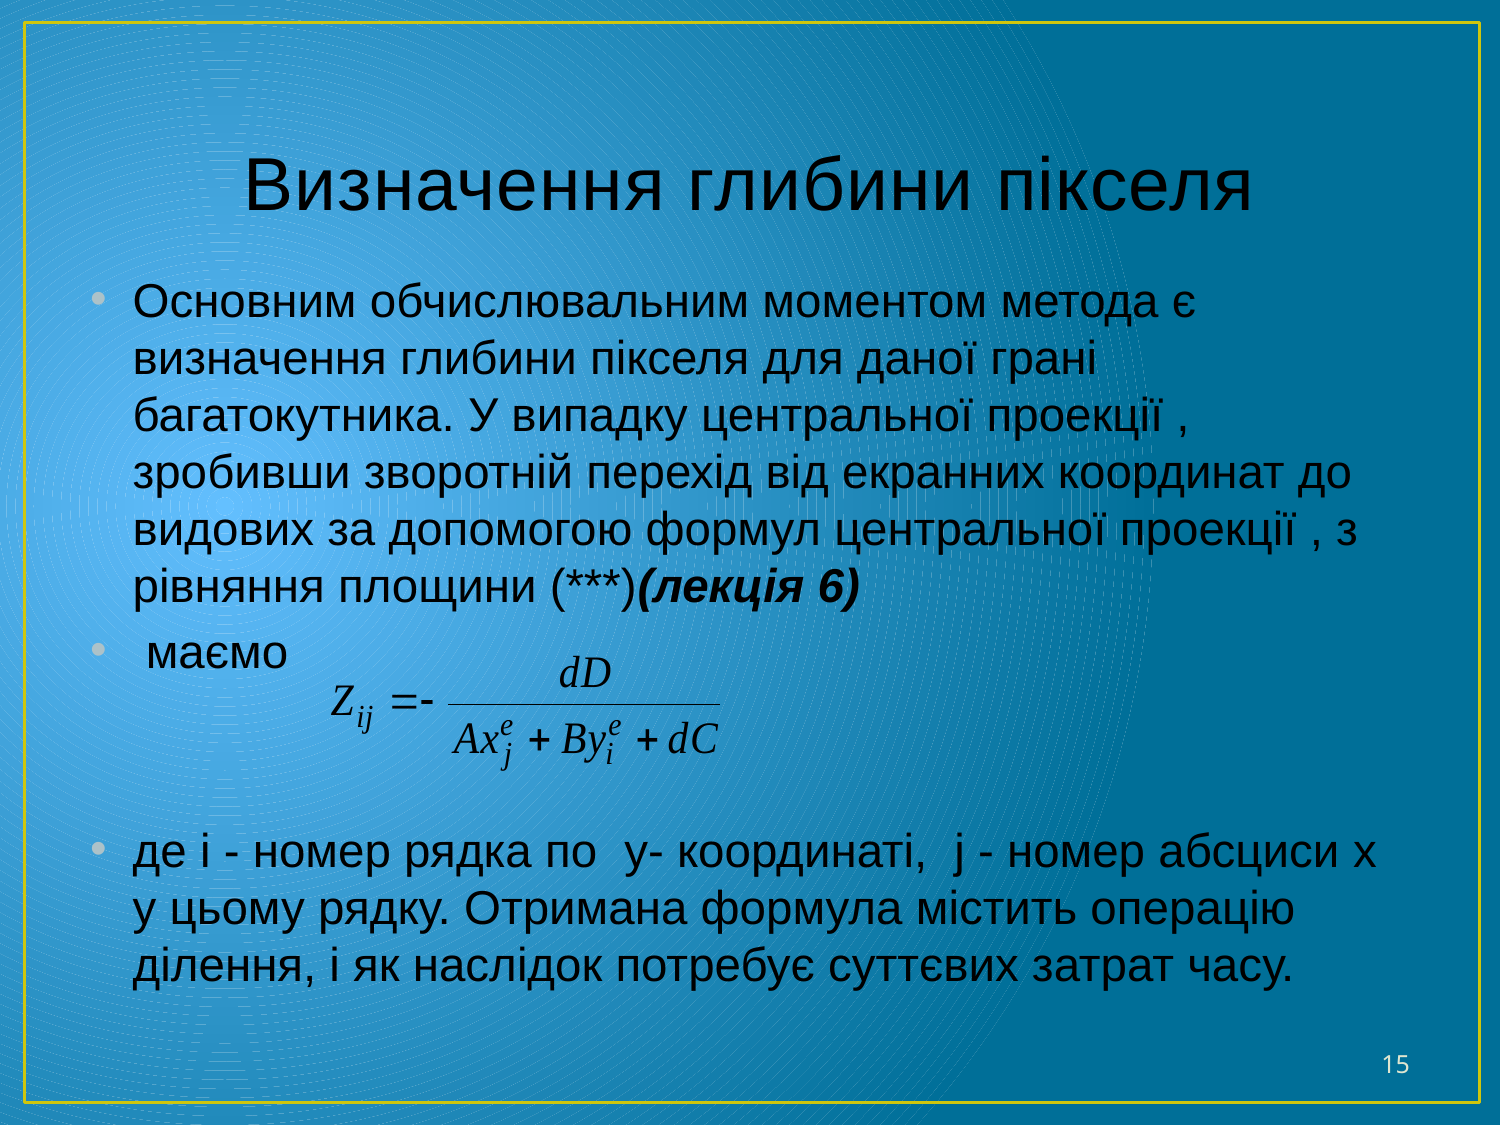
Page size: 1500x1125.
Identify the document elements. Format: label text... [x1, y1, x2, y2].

slide_number 15 [1074, 1035, 1425, 1096]
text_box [324, 644, 727, 781]
title Визначення глибини пікселя [75, 45, 1425, 233]
list Основним обчислювальним моментом метода є визначення глибини пікселя для даної грані багатокутника. У випадку центральної проекції , зробивши зворотній перехід від екранних координат до видових за допомогою формул центральної проекції , з рівняння площини (***)(лекція 6) маємо де i - номер рядка по y- координаті, j - номер абсциси x у цьому рядку. Отримана формула містить операцію ділення, і як наслідок потребує суттєвих затрат часу. [75, 262, 1425, 1005]
